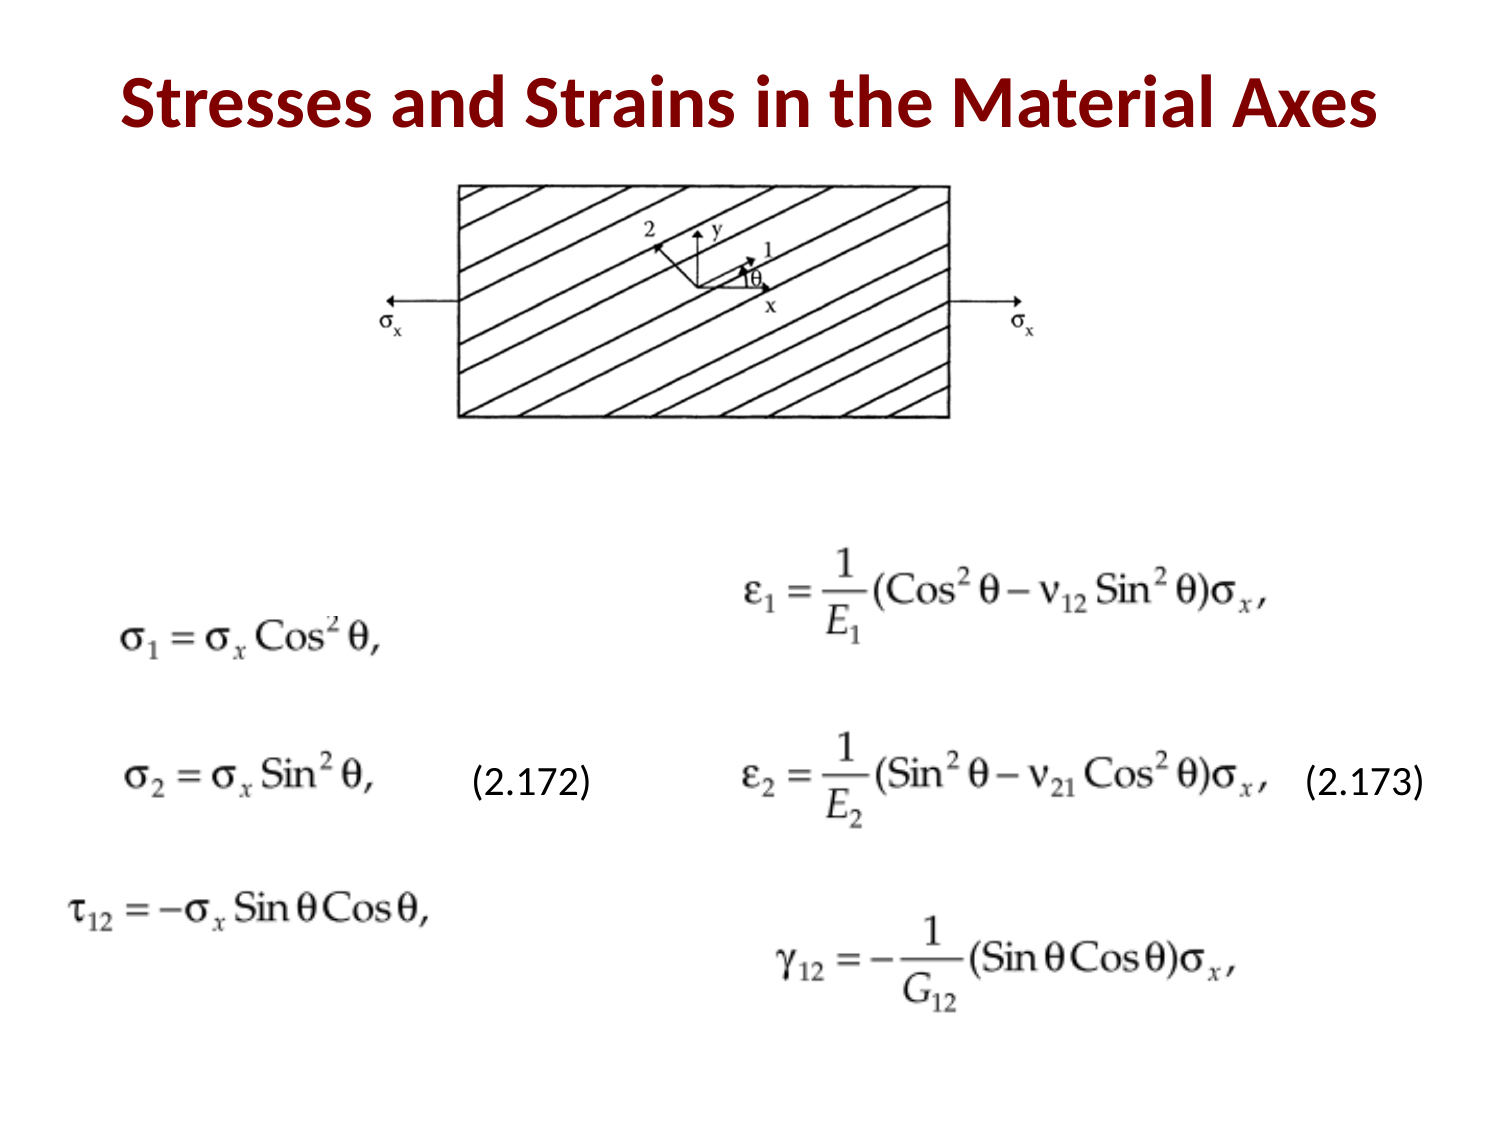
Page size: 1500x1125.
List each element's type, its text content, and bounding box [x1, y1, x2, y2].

picture [29, 616, 453, 943]
text_box (2.173) [1290, 746, 1500, 812]
picture [713, 538, 1286, 1021]
title Stresses and Strains in the Material Axes [75, 45, 1425, 149]
text_box (2.172) [457, 746, 672, 812]
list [359, 172, 1042, 433]
